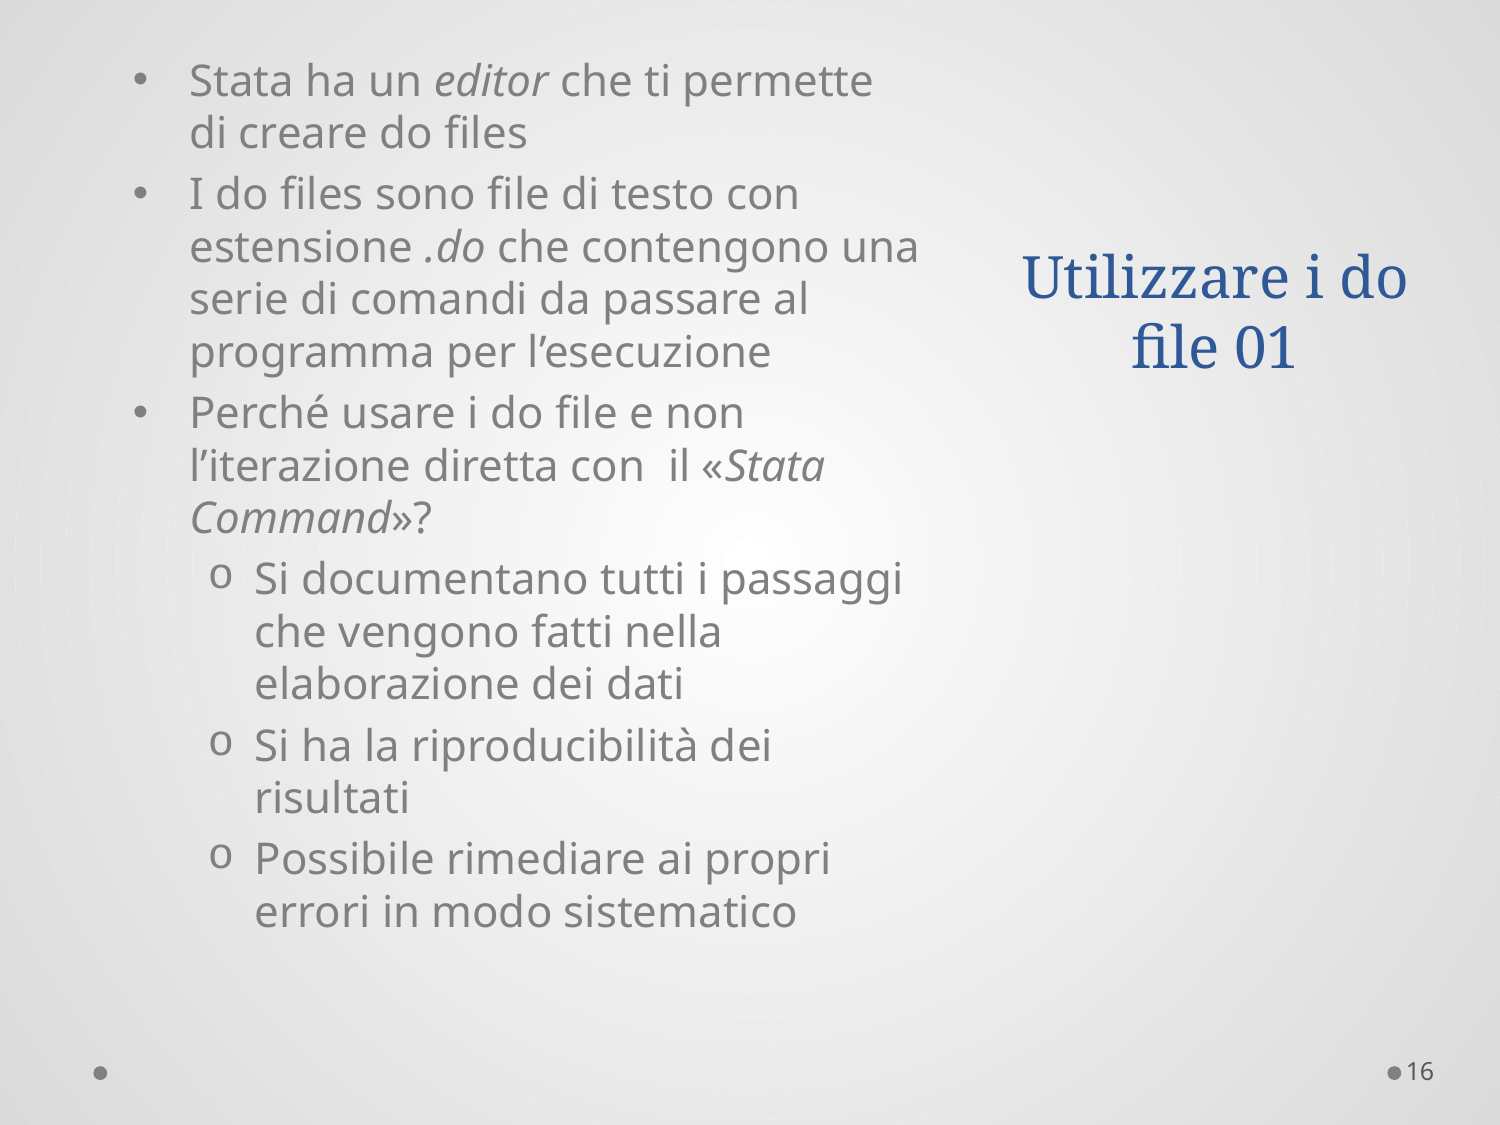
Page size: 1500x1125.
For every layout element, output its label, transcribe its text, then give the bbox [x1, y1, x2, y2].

list Stata ha un editor che ti permette di creare do files I do files sono file di testo con estensione .do che contengono una serie di comandi da passare al programma per l’esecuzione Perché usare i do file e non l’iterazione diretta con il «Stata Command»? Si documentano tutti i passaggi che vengono fatti nella elaborazione dei dati Si ha la riproducibilità dei risultati Possibile rimediare ai propri errori in modo sistematico [117, 44, 938, 1088]
title Utilizzare i do file 01 [969, 43, 1463, 388]
slide_number 16 [1401, 1042, 1494, 1103]
